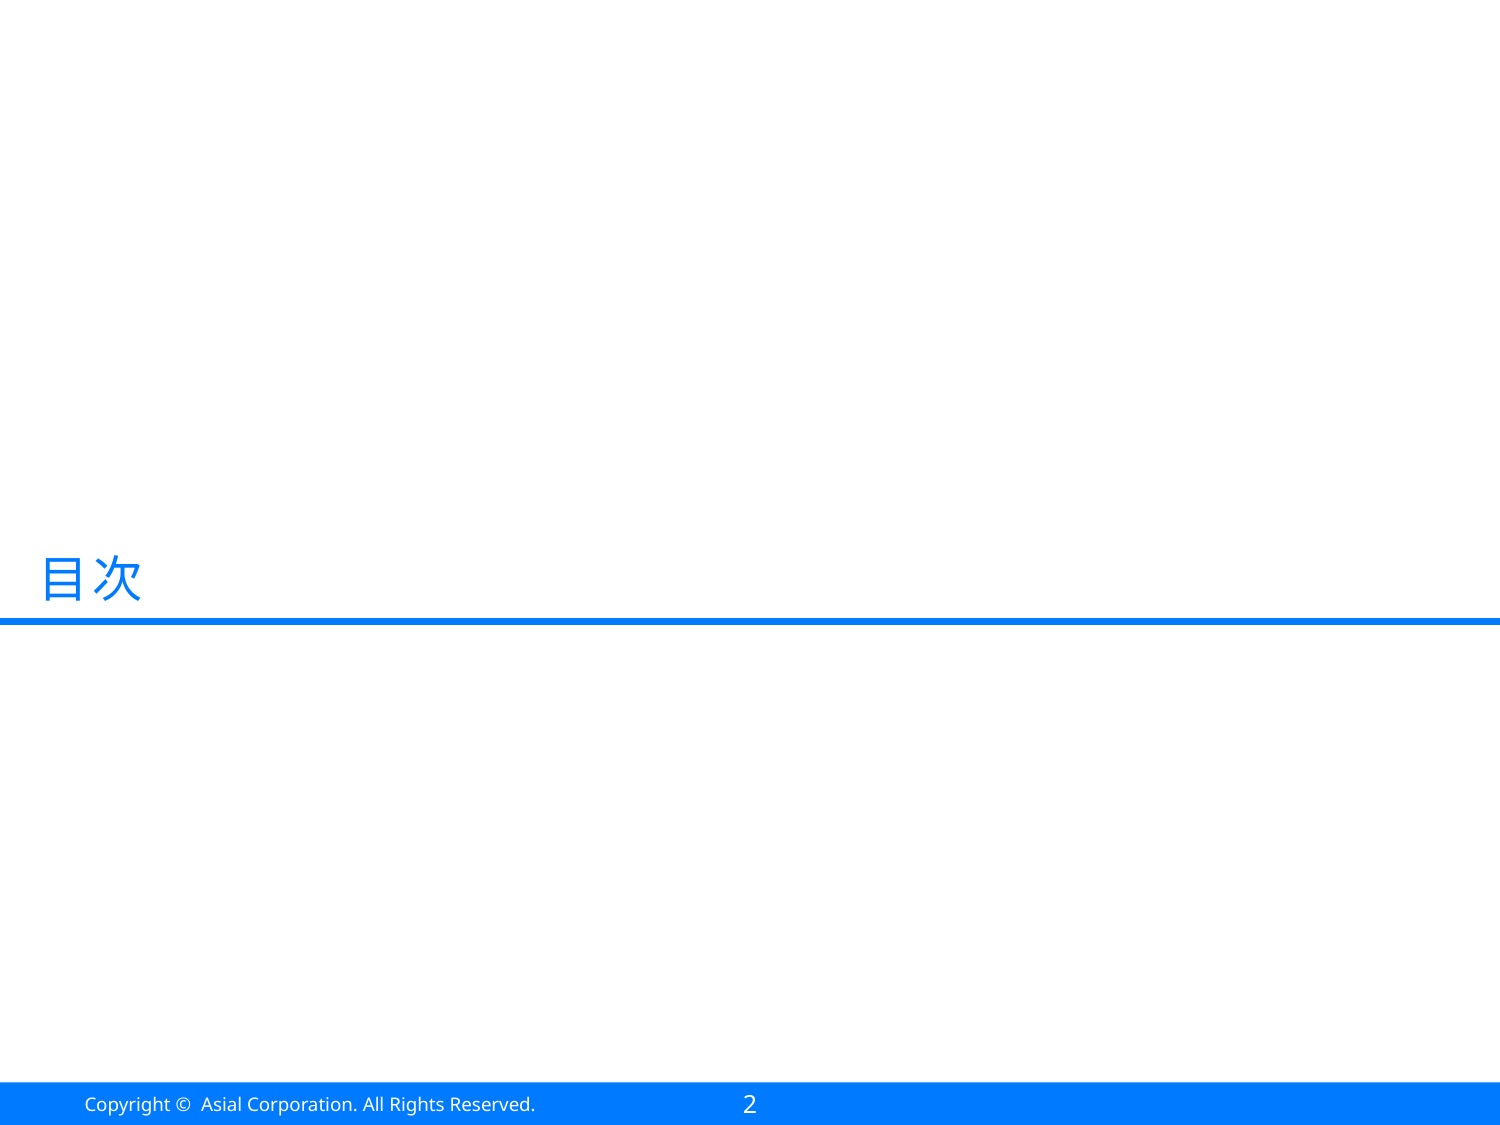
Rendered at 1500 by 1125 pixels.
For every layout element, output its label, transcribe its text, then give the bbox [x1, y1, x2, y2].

slide_number 2 [581, 1075, 919, 1125]
title 目次 [23, 538, 1500, 616]
